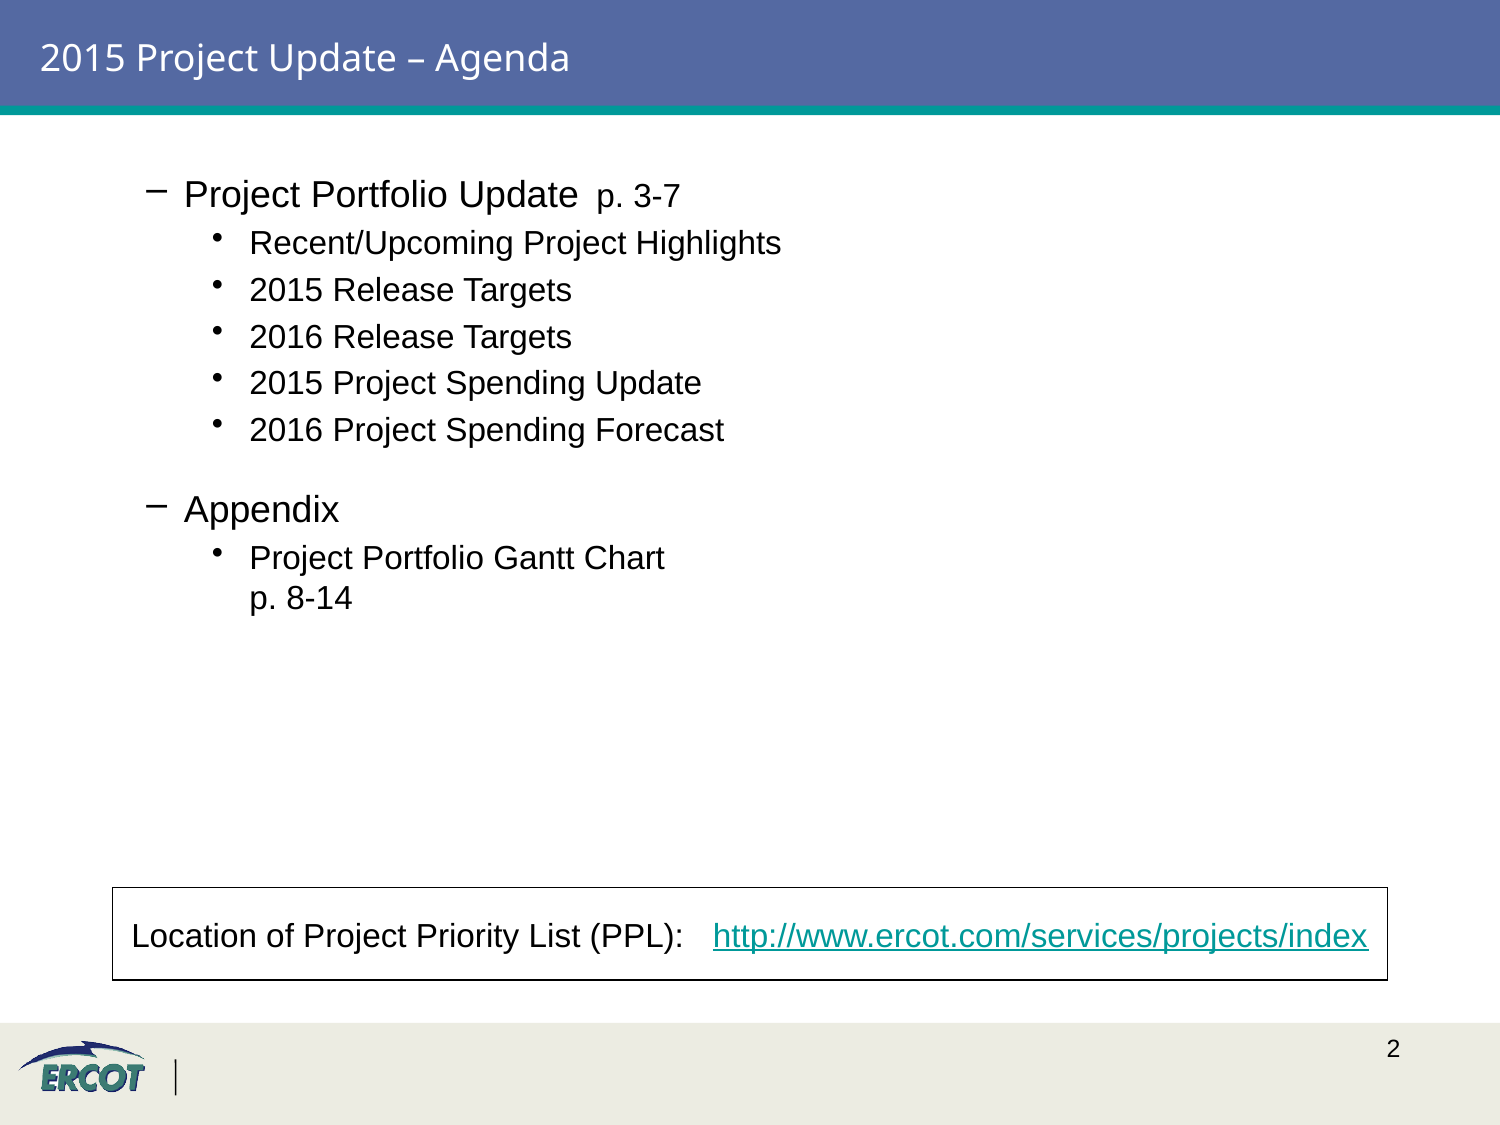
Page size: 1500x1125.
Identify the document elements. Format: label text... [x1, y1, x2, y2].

picture [10, 1031, 151, 1111]
title 2015 Project Update – Agenda [24, 0, 1013, 113]
text_box Location of Project Priority List (PPL): http://www.ercot.com/services/projects/index [112, 887, 1388, 980]
list Project Portfolio Update p. 3-7 Recent/Upcoming Project Highlights 2015 Release Targets 2016 Release Targets 2015 Project Spending Update 2016 Project Spending Forecast Appendix Project Portfolio Gantt Chart p. 8-14 [75, 162, 1400, 863]
